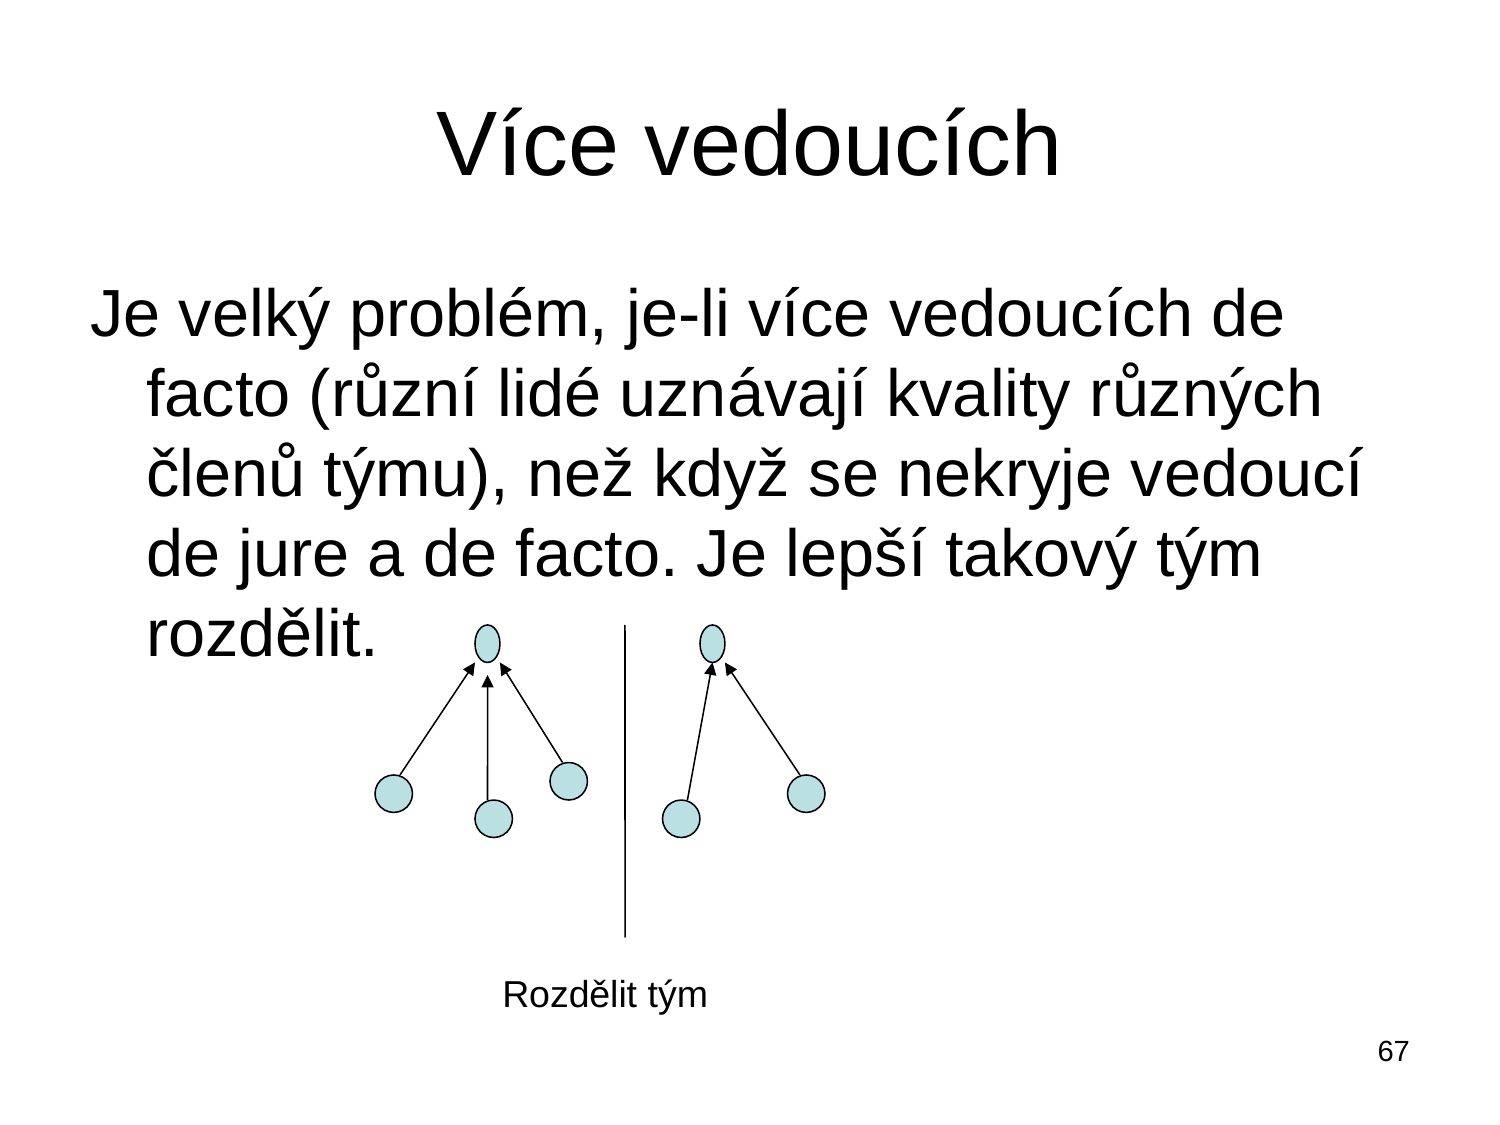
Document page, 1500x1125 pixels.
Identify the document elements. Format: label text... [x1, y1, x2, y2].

title Více vedoucích [74, 44, 1426, 233]
text_box [724, 662, 801, 776]
slide_number 67 [1074, 1024, 1426, 1103]
text_box [474, 624, 500, 663]
text_box [375, 774, 413, 813]
list Je velký problém, je-li více vedoucích de facto (různí lidé uznávají kvality různých členů týmu), než když se nekryje vedoucí de jure a de facto. Je lepší takový tým rozdělit. [74, 262, 1426, 1006]
text_box [787, 774, 826, 813]
text_box [687, 662, 717, 800]
text_box [474, 800, 513, 838]
text_box [499, 662, 563, 763]
text_box Rozdělit tým [487, 962, 813, 1023]
text_box [481, 675, 494, 800]
text_box [549, 762, 588, 801]
text_box [399, 662, 475, 776]
text_box [699, 624, 725, 663]
text_box [662, 800, 700, 838]
